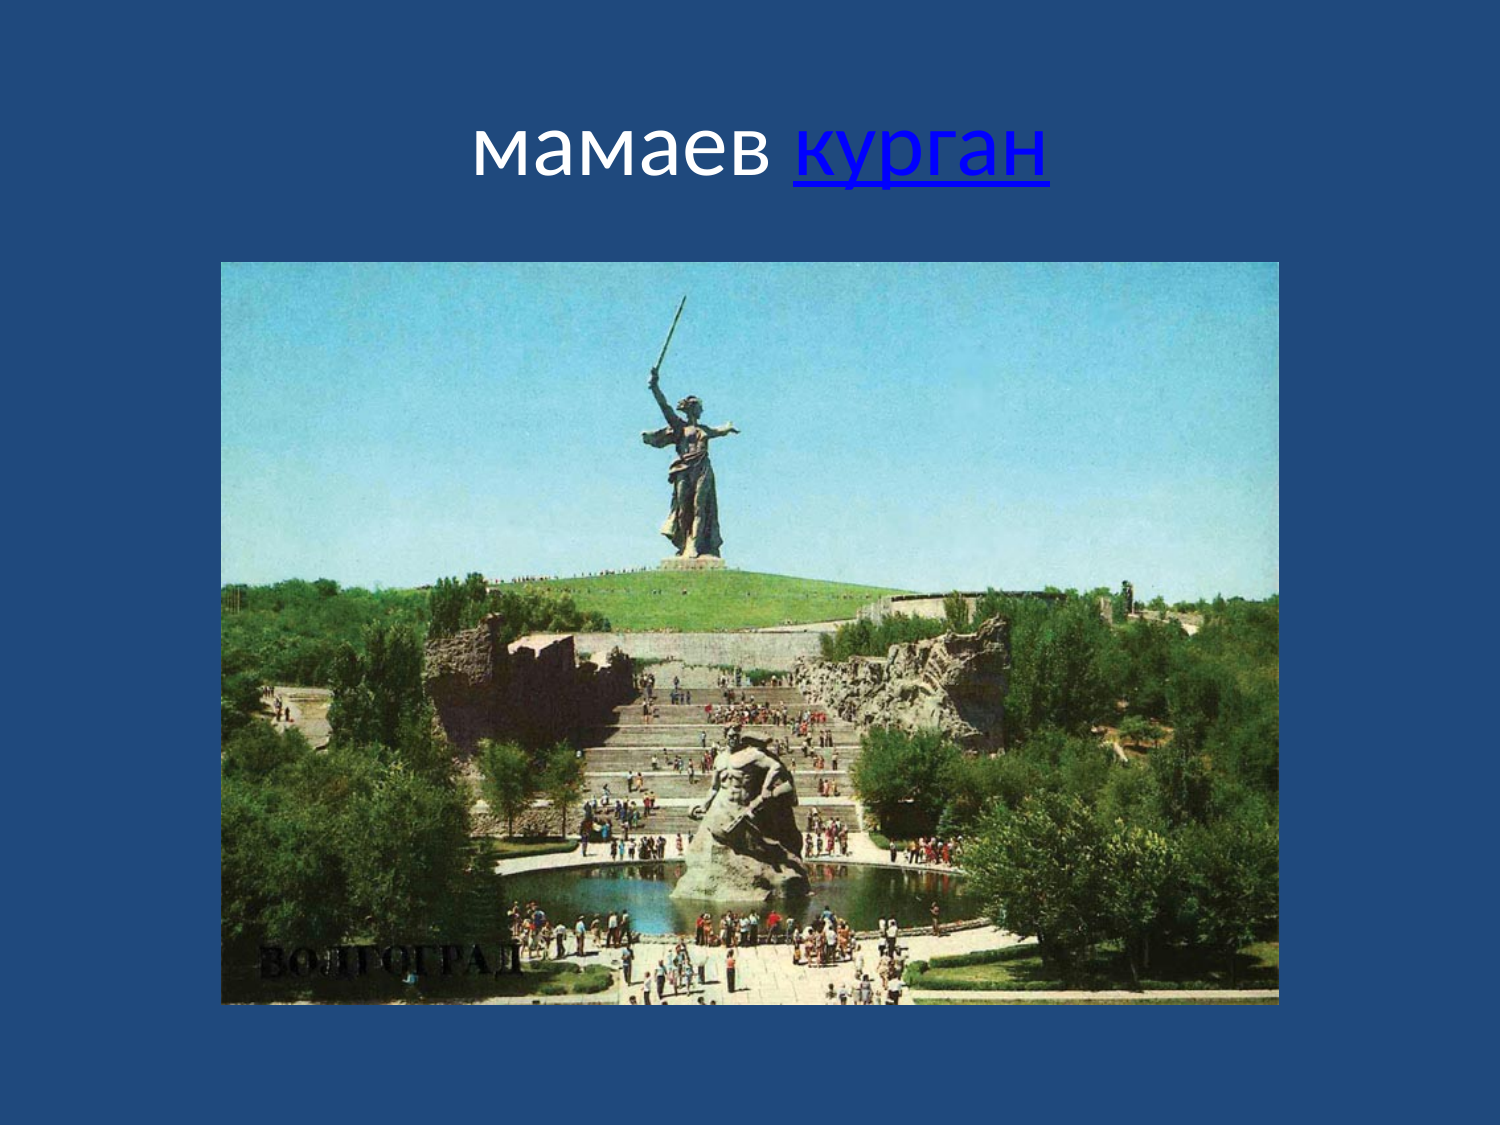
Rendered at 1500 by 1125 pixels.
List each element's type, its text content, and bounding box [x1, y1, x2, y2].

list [221, 262, 1279, 1006]
title мамаев курган [75, 45, 1425, 233]
